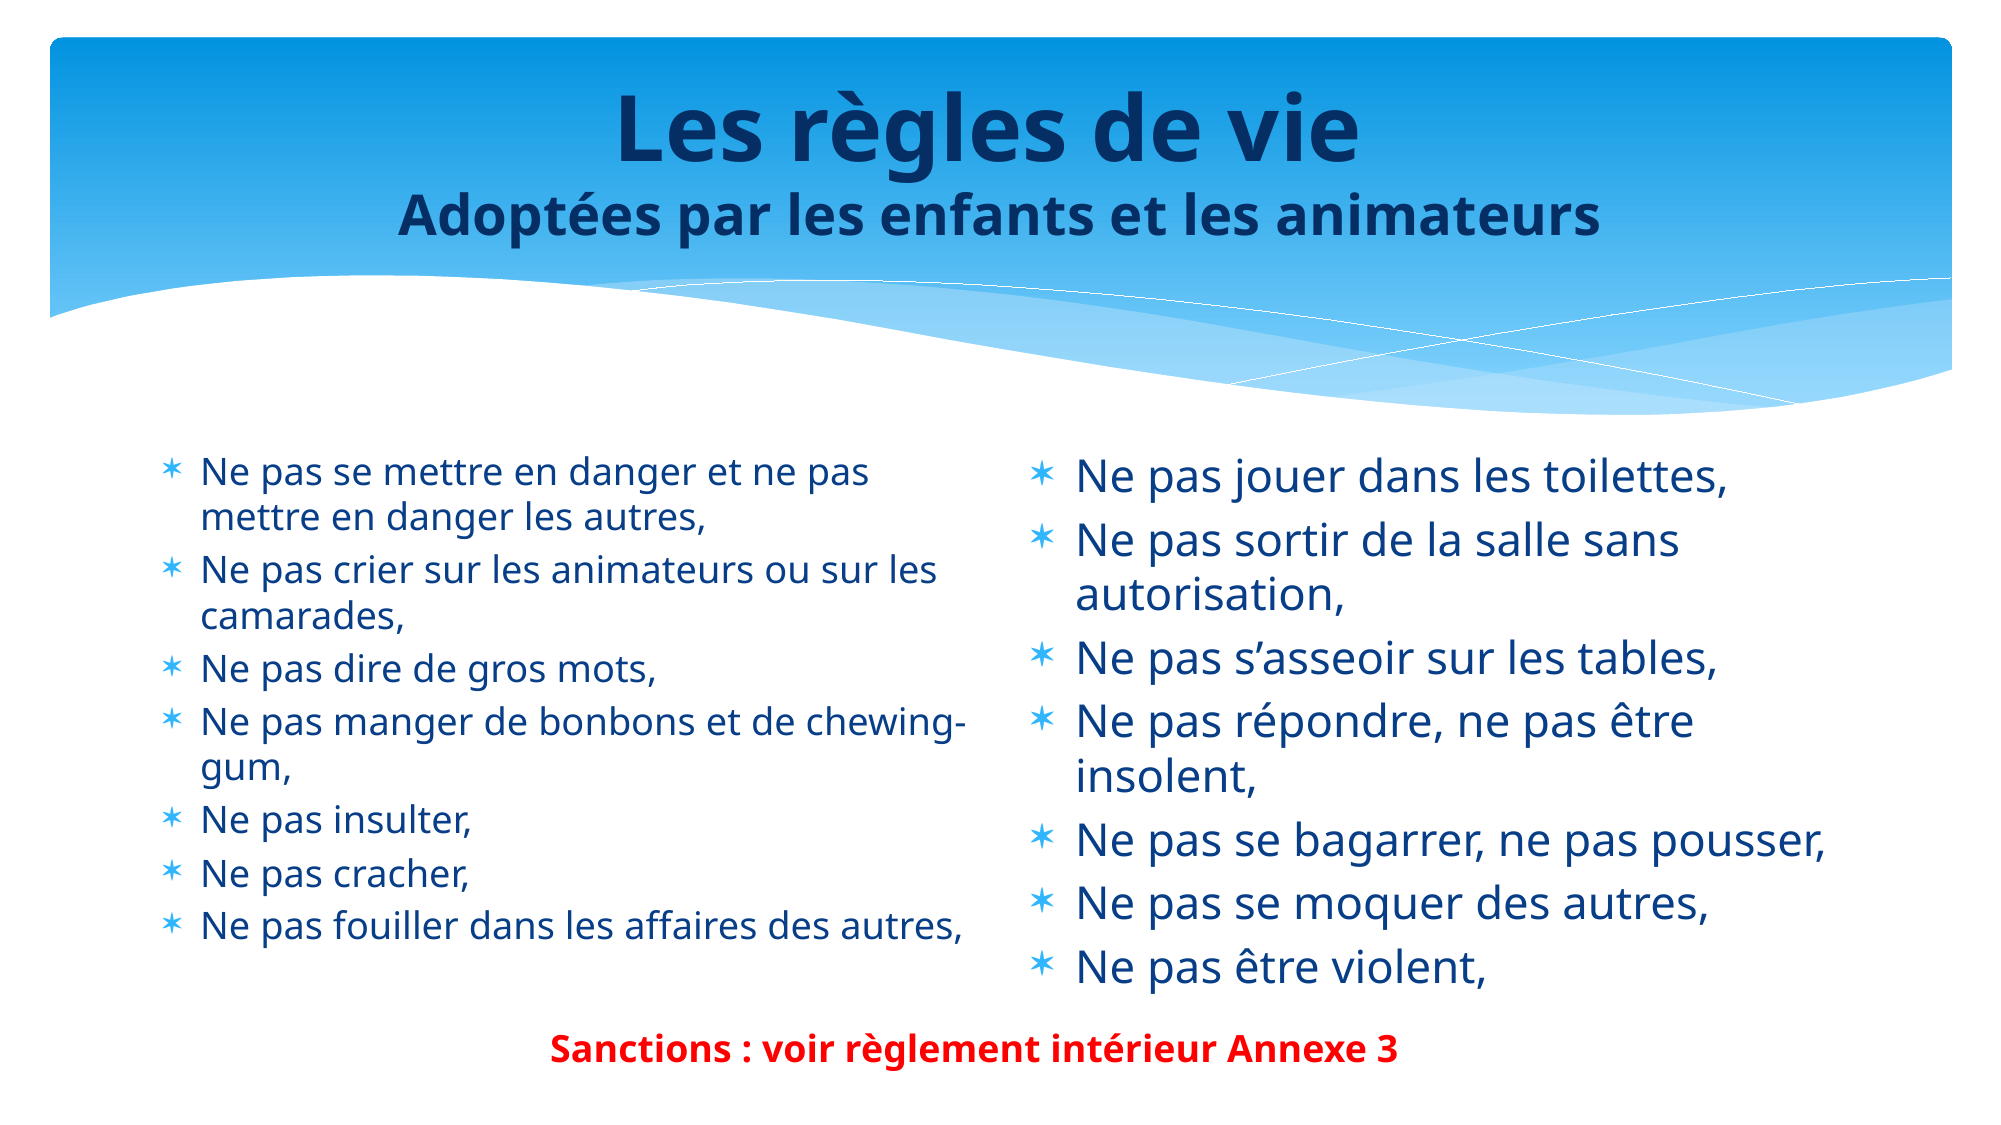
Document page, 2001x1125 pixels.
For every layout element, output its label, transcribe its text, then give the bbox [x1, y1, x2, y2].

text_box Sanctions : voir règlement intérieur Annexe 3 [535, 1017, 1679, 1078]
list Ne pas se mettre en danger et ne pas mettre en danger les autres, Ne pas crier sur les animateurs ou sur les camarades, Ne pas dire de gros mots, Ne pas manger de bonbons et de chewing-gum, Ne pas insulter, Ne pas cracher, Ne pas fouiller dans les affaires des autres, [147, 439, 984, 1005]
list Ne pas jouer dans les toilettes, Ne pas sortir de la salle sans autorisation, Ne pas s’asseoir sur les tables, Ne pas répondre, ne pas être insolent, Ne pas se bagarrer, ne pas pousser, Ne pas se moquer des autres, Ne pas être violent, [1015, 439, 1852, 1005]
title Les règles de vie Adoptées par les enfants et les animateurs [99, 55, 1900, 261]
